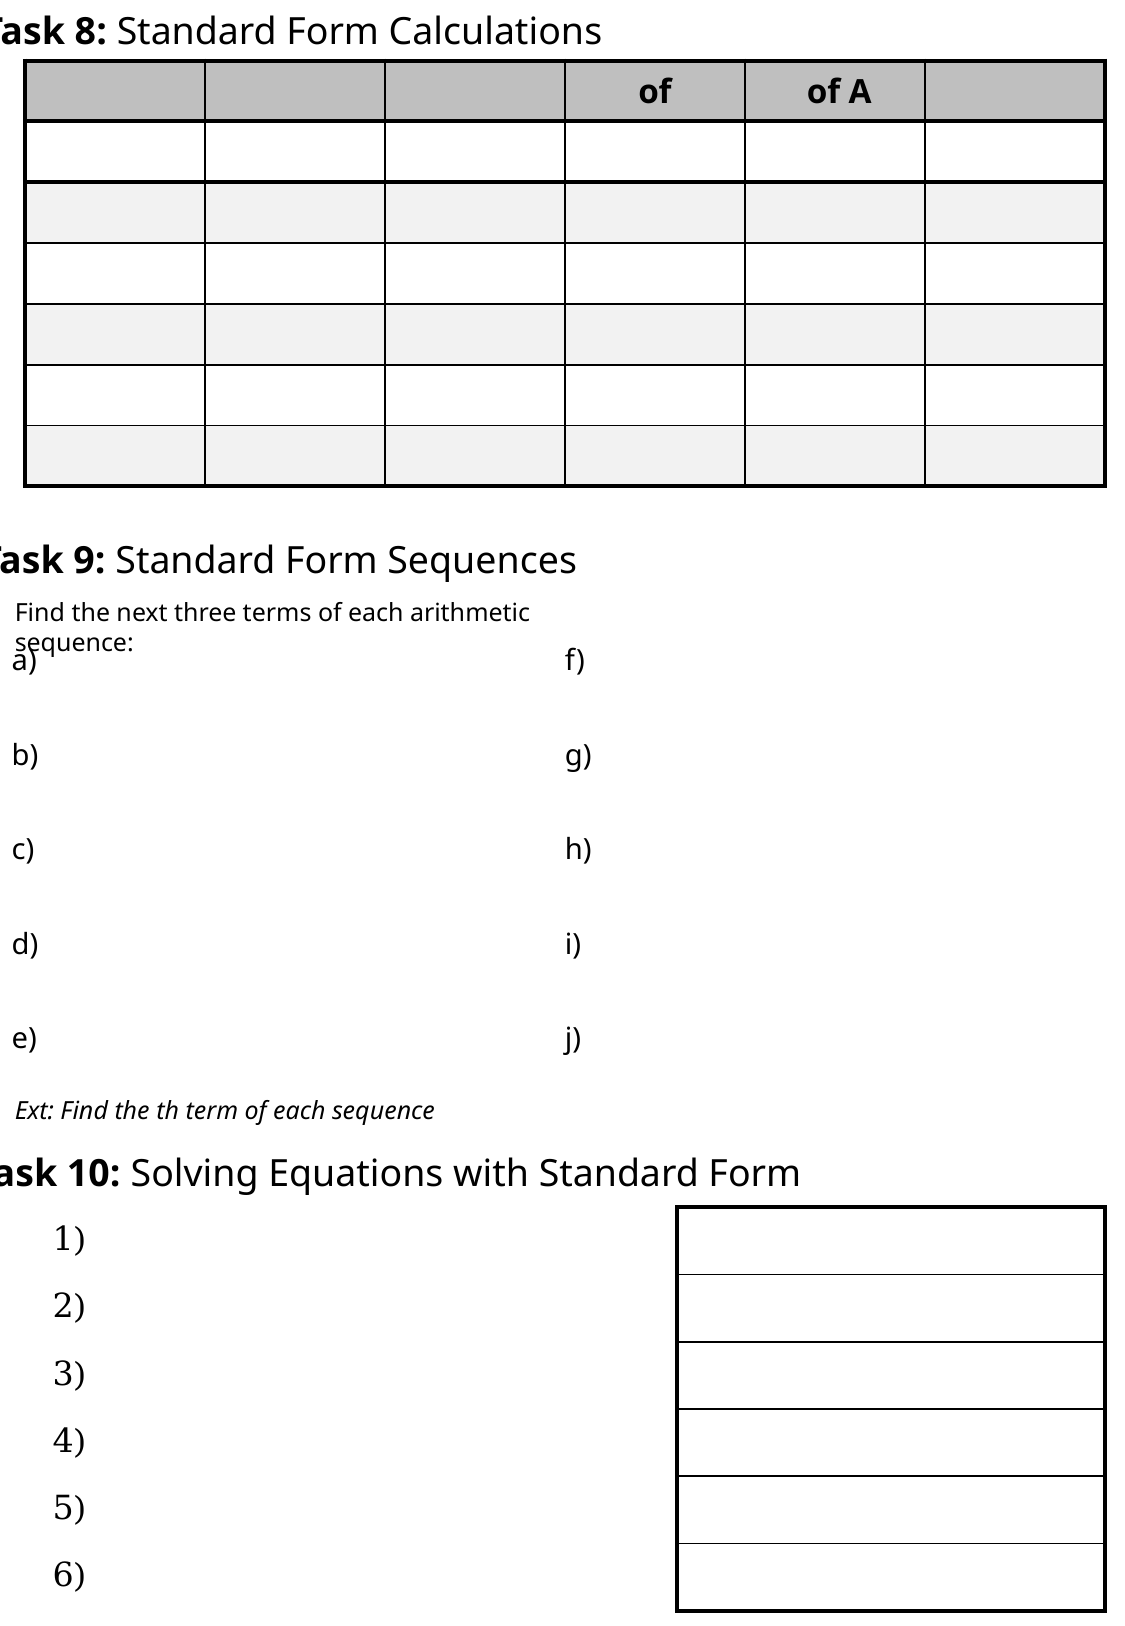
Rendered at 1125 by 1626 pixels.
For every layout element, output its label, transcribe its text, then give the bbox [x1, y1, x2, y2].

text_box Task 9: Standard Form Sequences [0, 528, 593, 589]
text_box Task 10: Solving Equations with Standard Form [0, 1141, 817, 1202]
text_box Find the next three terms of each arithmetic sequence: [0, 589, 659, 650]
text_box Task 8: Standard Form Calculations [0, 0, 618, 60]
